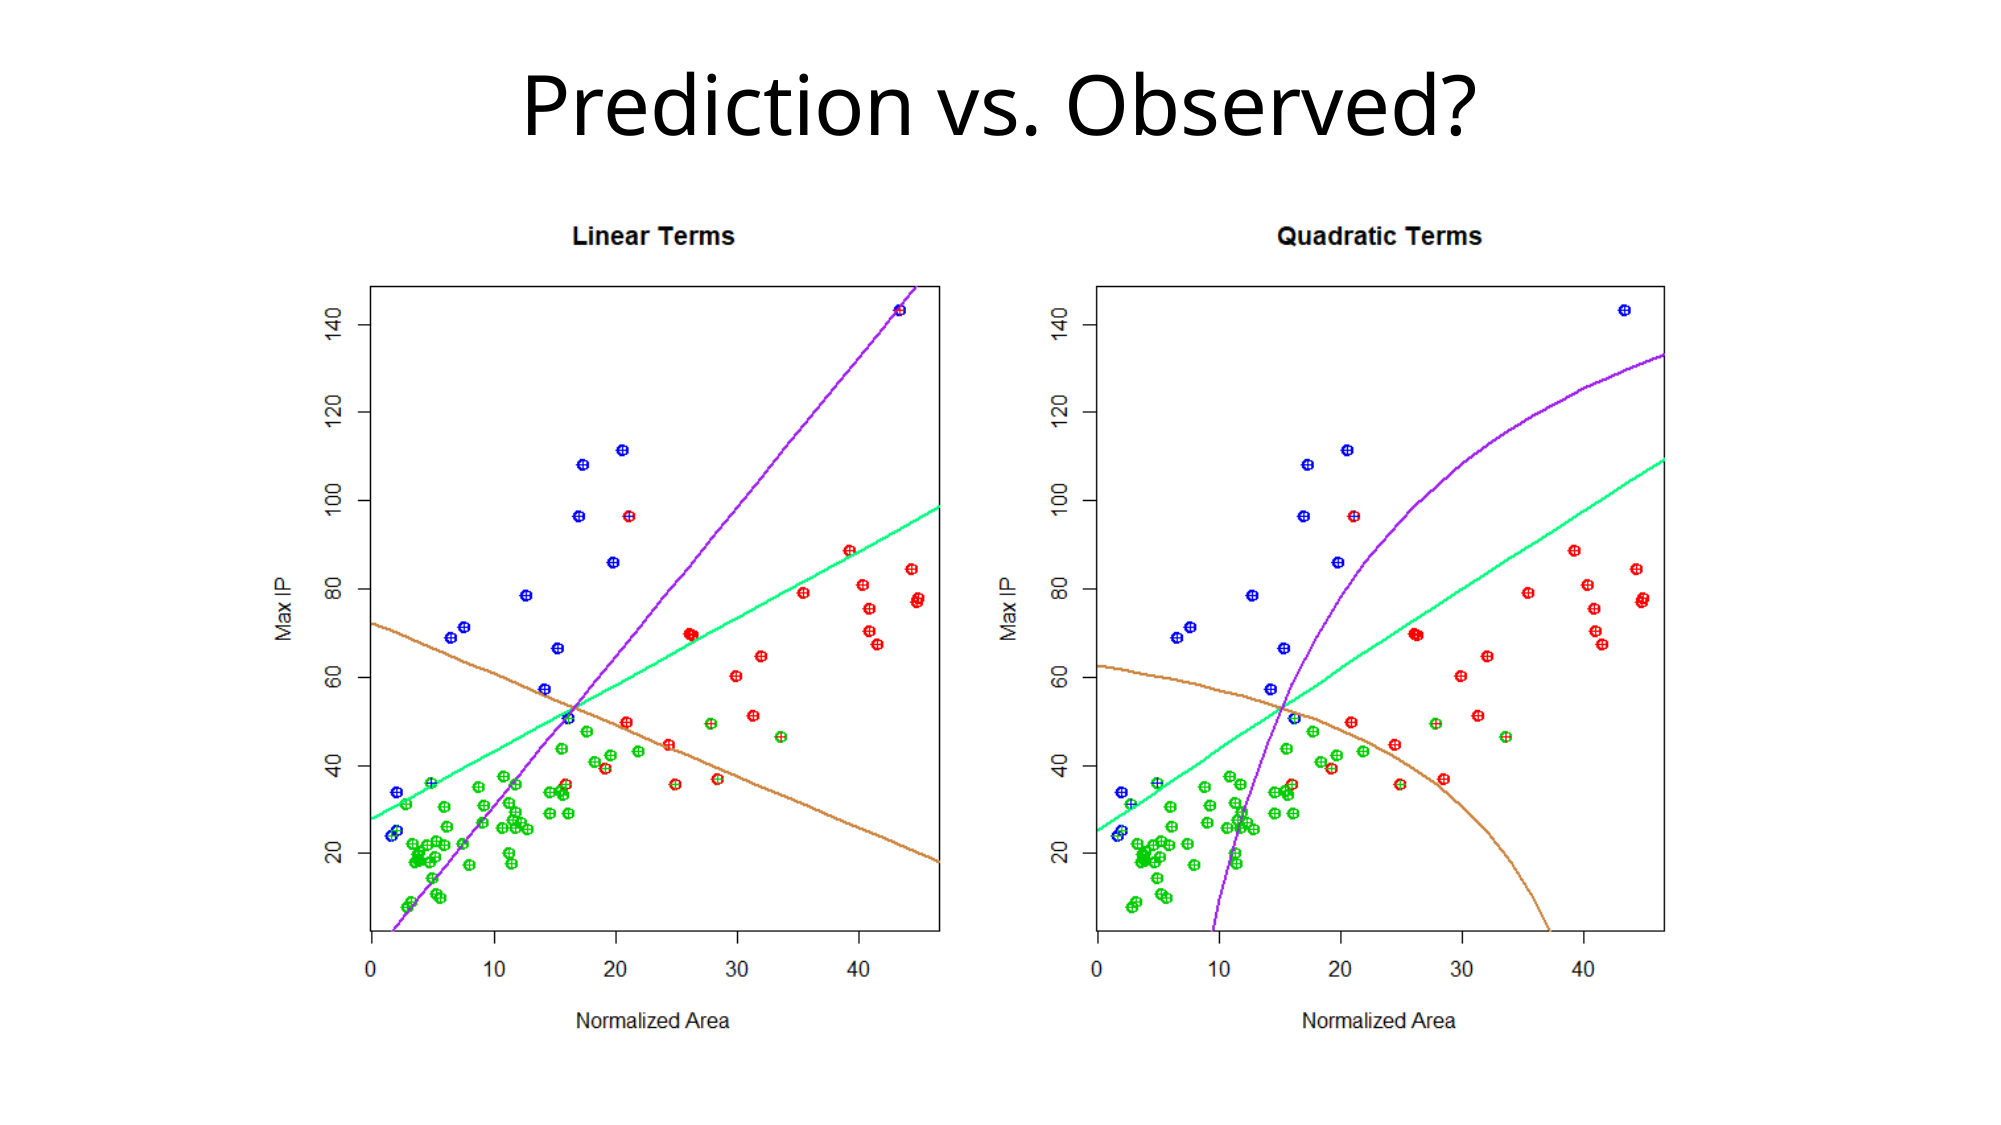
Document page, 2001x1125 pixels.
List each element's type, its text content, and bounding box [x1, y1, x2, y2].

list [267, 183, 1718, 1060]
title Prediction vs. Observed? [137, 0, 1863, 218]
